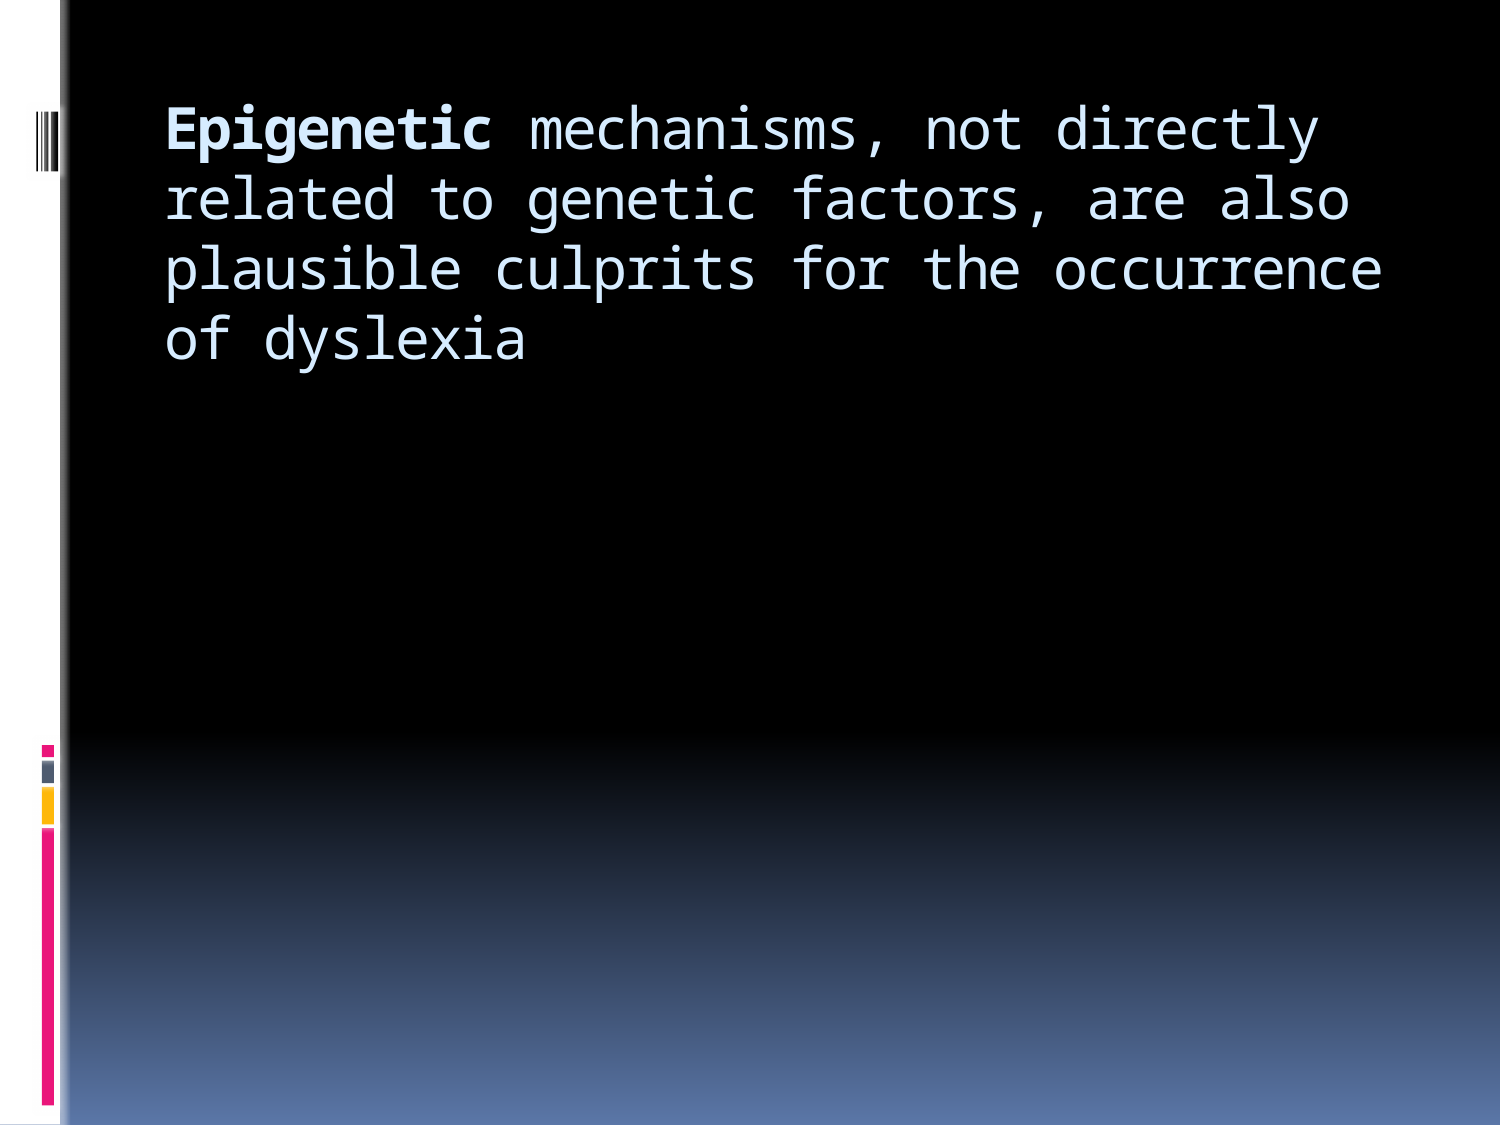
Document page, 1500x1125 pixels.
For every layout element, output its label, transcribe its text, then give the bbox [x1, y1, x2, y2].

title Epigenetic mechanisms, not directly related to genetic factors, are also plausible culprits for the occurrence of dyslexia [150, 83, 1425, 234]
